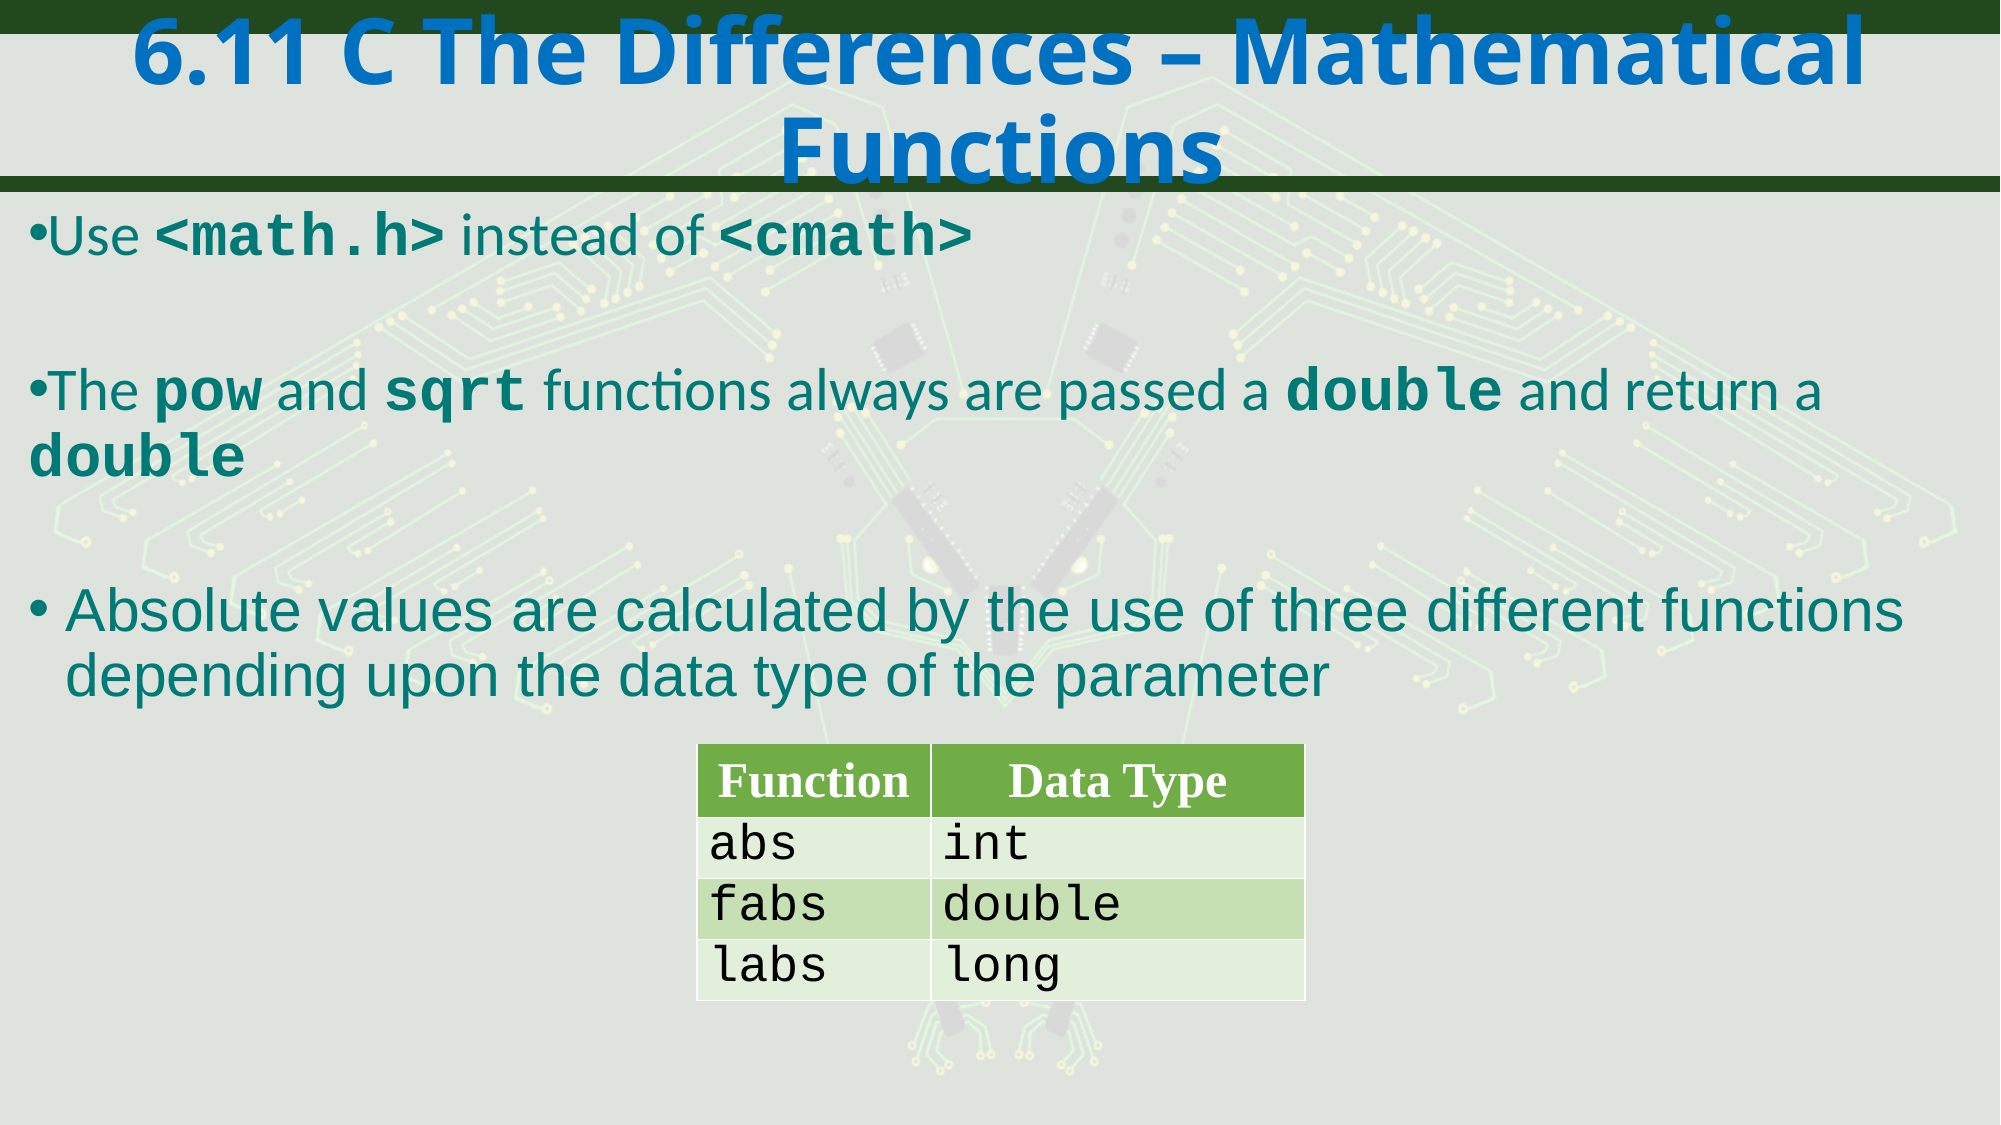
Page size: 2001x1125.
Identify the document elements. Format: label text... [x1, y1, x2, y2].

table_header Function [698, 744, 930, 817]
title 6.11 C The Differences – Mathematical Functions [13, 36, 1989, 173]
list Use <math.h> instead of <cmath> The pow and sqrt functions always are passed a double and return a double Absolute values are calculated by the use of three different functions depending upon the data type of the parameter [13, 195, 1989, 722]
table_cell fabs [698, 879, 930, 939]
table_cell abs [698, 818, 930, 878]
table_cell double [932, 879, 1304, 939]
table_cell int [932, 818, 1304, 878]
table_cell long [932, 940, 1304, 1000]
table_header Data Type [932, 744, 1304, 817]
table_cell labs [698, 940, 930, 1000]
